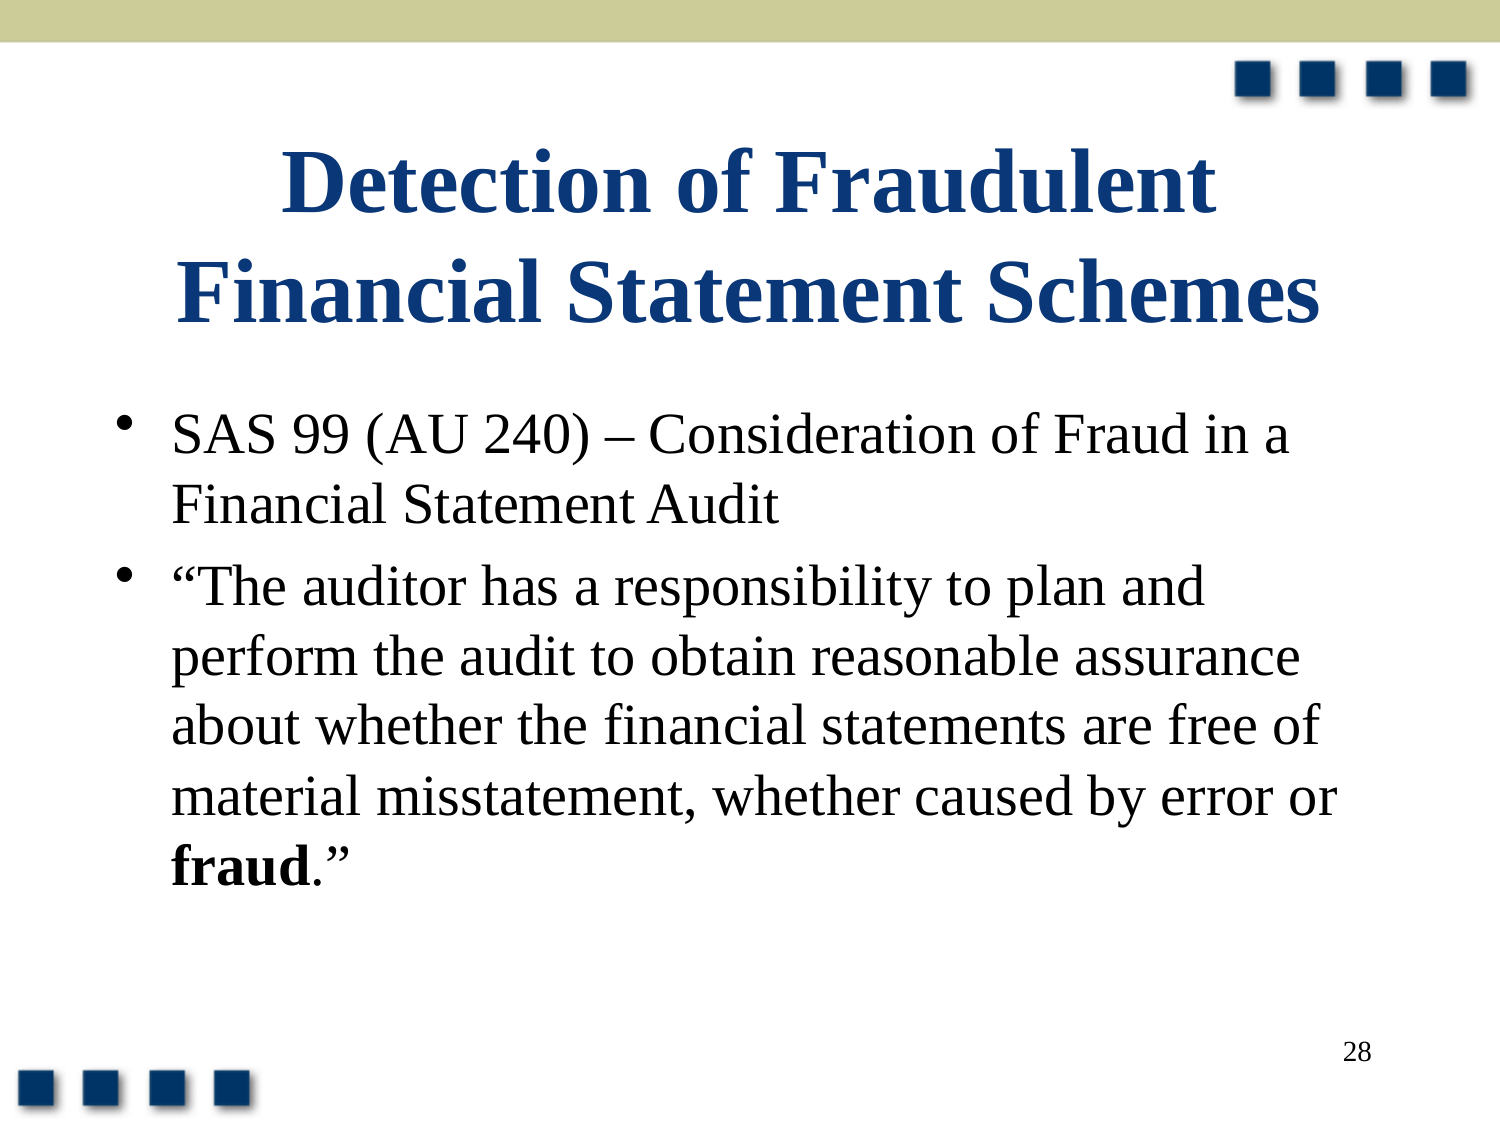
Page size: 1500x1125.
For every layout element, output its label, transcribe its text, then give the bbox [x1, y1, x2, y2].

picture [0, 0, 1500, 1125]
title Detection of Fraudulent Financial Statement Schemes [112, 137, 1388, 326]
slide_number 28 [1074, 1024, 1388, 1101]
list SAS 99 (AU 240) – Consideration of Fraud in a Financial Statement Audit “The auditor has a responsibility to plan and perform the audit to obtain reasonable assurance about whether the financial statements are free of material misstatement, whether caused by error or fraud.” [99, 387, 1376, 1013]
